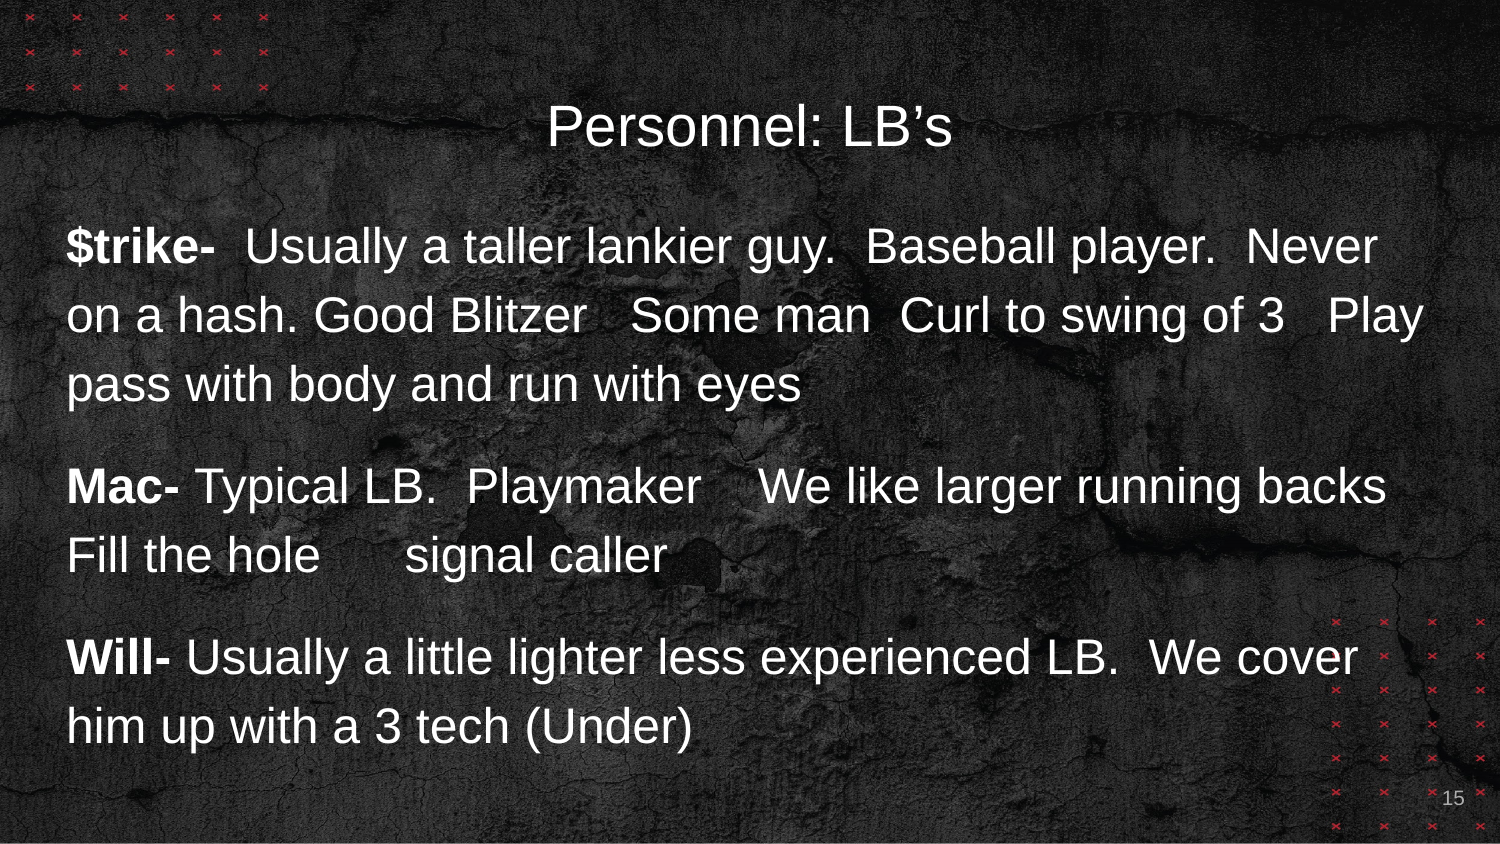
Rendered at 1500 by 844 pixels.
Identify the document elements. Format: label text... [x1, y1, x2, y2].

title Personnel: LB’s [51, 72, 1449, 167]
slide_number 15 [1389, 764, 1480, 830]
list $trike- Usually a taller lankier guy. Baseball player. Never on a hash. Good Blitzer Some man Curl to swing of 3 Play pass with body and run with eyes Mac- Typical LB. Playmaker We like larger running backs Fill the hole signal caller Will- Usually a little lighter less experienced LB. We cover him up with a 3 tech (Under) [51, 189, 1449, 750]
picture [0, 0, 1500, 844]
